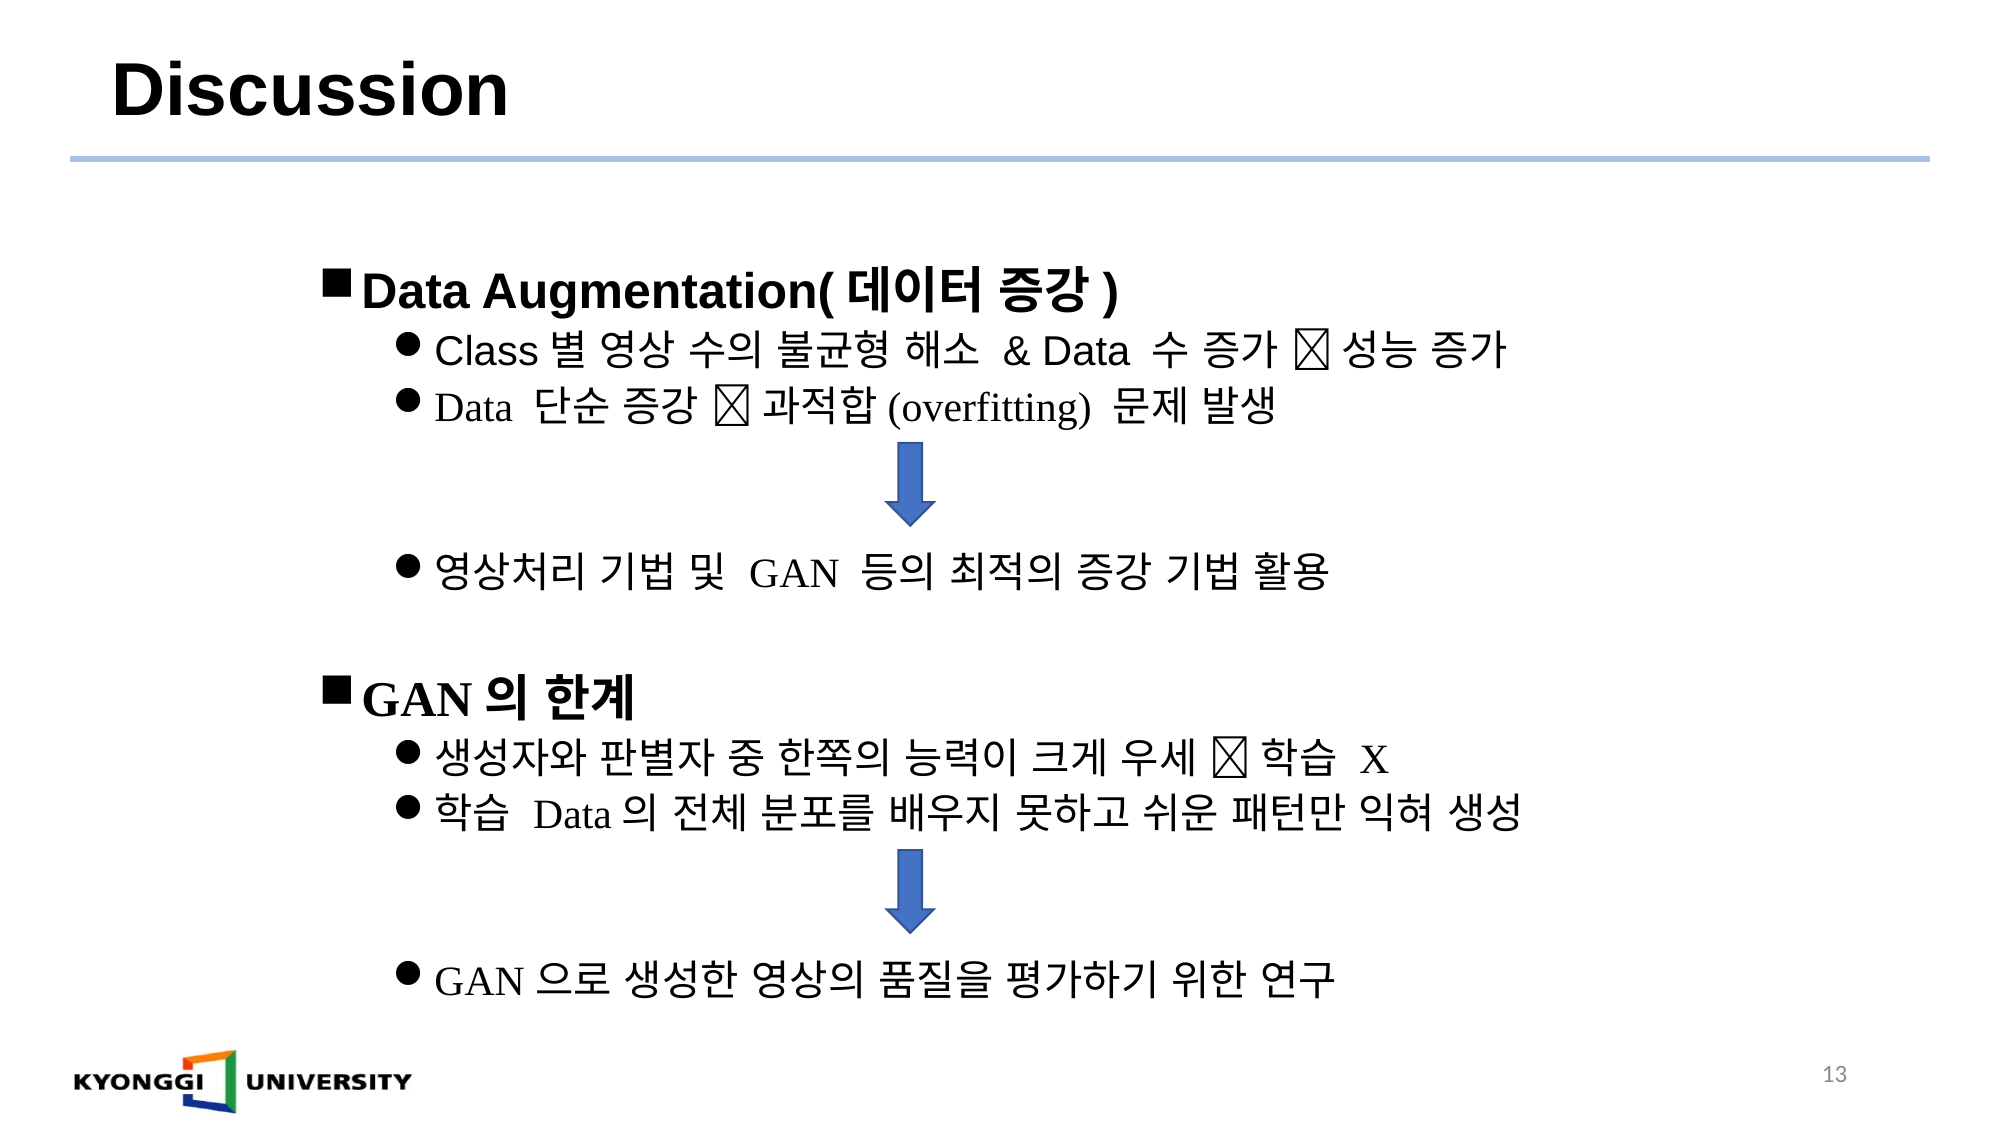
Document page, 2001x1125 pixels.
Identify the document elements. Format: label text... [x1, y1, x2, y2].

text_box [884, 849, 937, 935]
text_box [884, 441, 937, 528]
slide_number 13 [1698, 1042, 1863, 1103]
text_box Data Augmentation(데이터 증강) Class별 영상 수의 불균형 해소 & Data 수 증가  성능 증가 Data 단순 증강  과적합(overfitting) 문제 발생 영상처리 기법 및 GAN 등의 최적의 증강 기법 활용 GAN의 한계 생성자와 판별자 중 한쪽의 능력이 크게 우세  학습 X 학습 Data의 전체 분포를 배우지 못하고 쉬운 패턴만 익혀 생성 GAN으로 생성한 영상의 품질을 평가하기 위한 연구 [302, 191, 1698, 1125]
picture [69, 1044, 302, 1124]
text_box Discussion [96, 32, 1725, 150]
